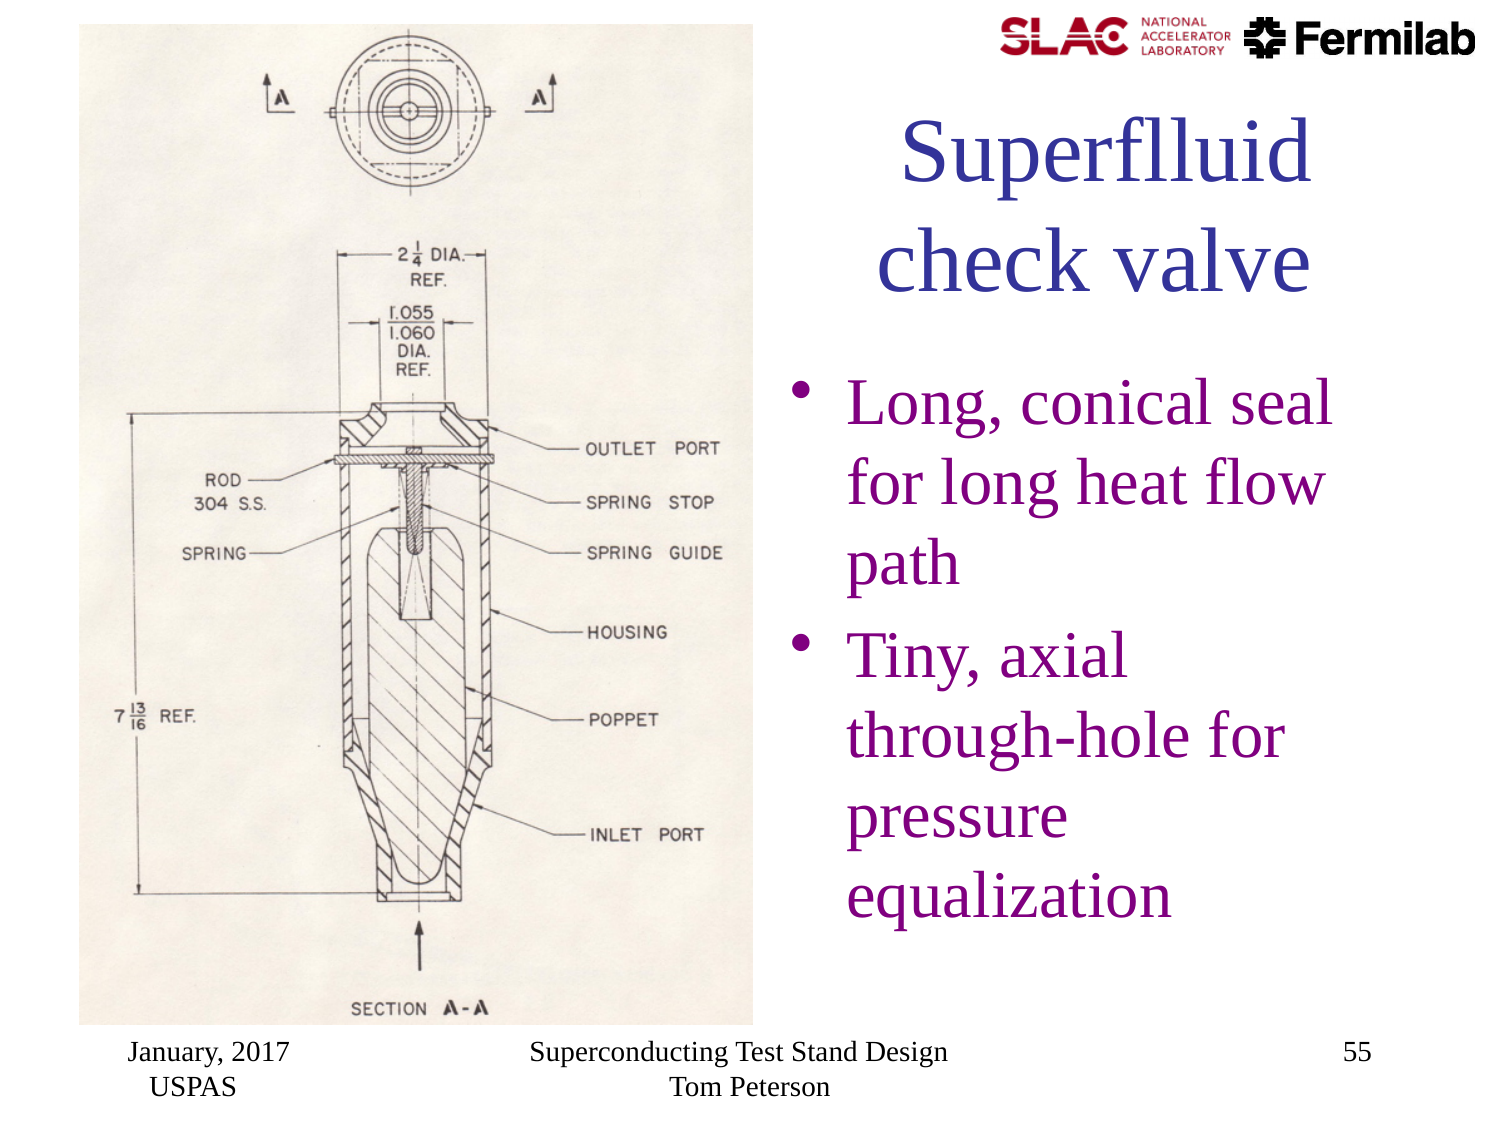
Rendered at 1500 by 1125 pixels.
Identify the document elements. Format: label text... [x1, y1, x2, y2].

title Superflluid check valve [825, 99, 1388, 300]
picture [79, 24, 754, 1026]
picture [1000, 17, 1475, 99]
slide_number 55 [1074, 1025, 1388, 1100]
footer Superconducting Test Stand Design Tom Peterson [512, 1025, 988, 1100]
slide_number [112, 1034, 313, 1100]
list Long, conical seal for long heat flow path Tiny, axial through-hole for pressure equalization [774, 350, 1388, 1013]
